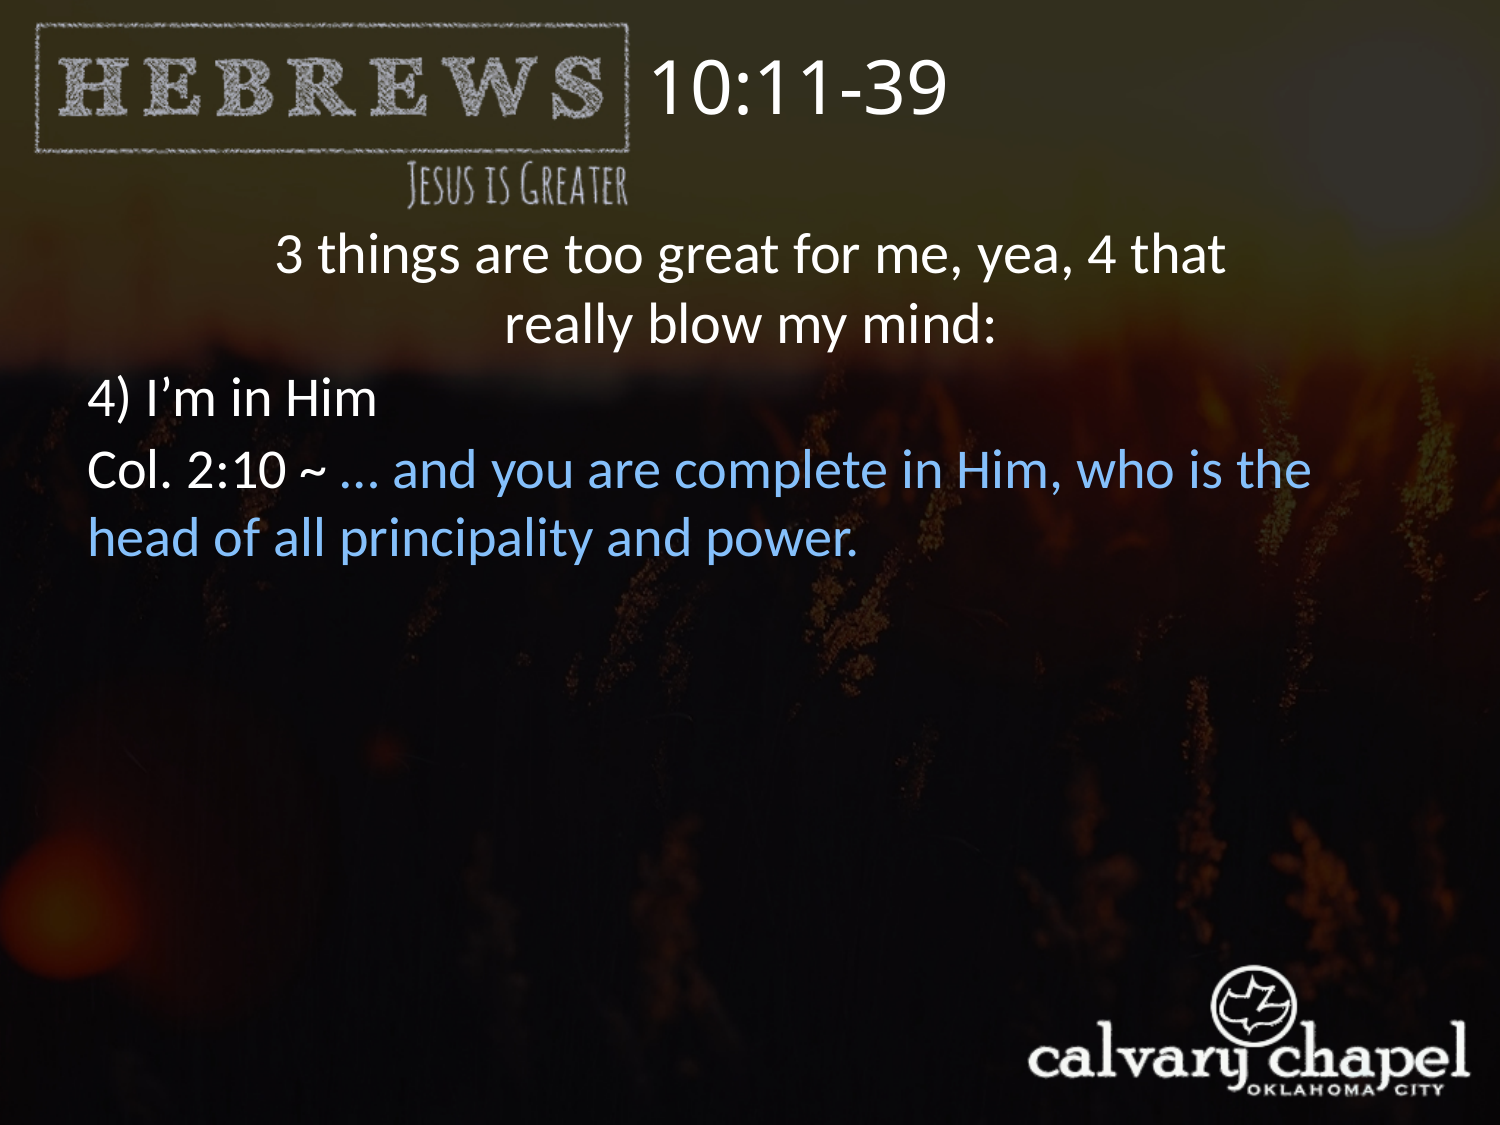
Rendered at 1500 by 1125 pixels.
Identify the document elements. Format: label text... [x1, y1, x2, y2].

text_box 10:11-39 [632, 32, 1130, 138]
text_box Col. 2:10 ~ … and you are complete in Him, who is the head of all principality and power. [72, 424, 1426, 575]
picture [0, 0, 1500, 1125]
text_box 4) I’m in Him [72, 352, 1427, 435]
text_box 3 things are too great for me, yea, 4 that really blow my mind: [193, 207, 1310, 352]
